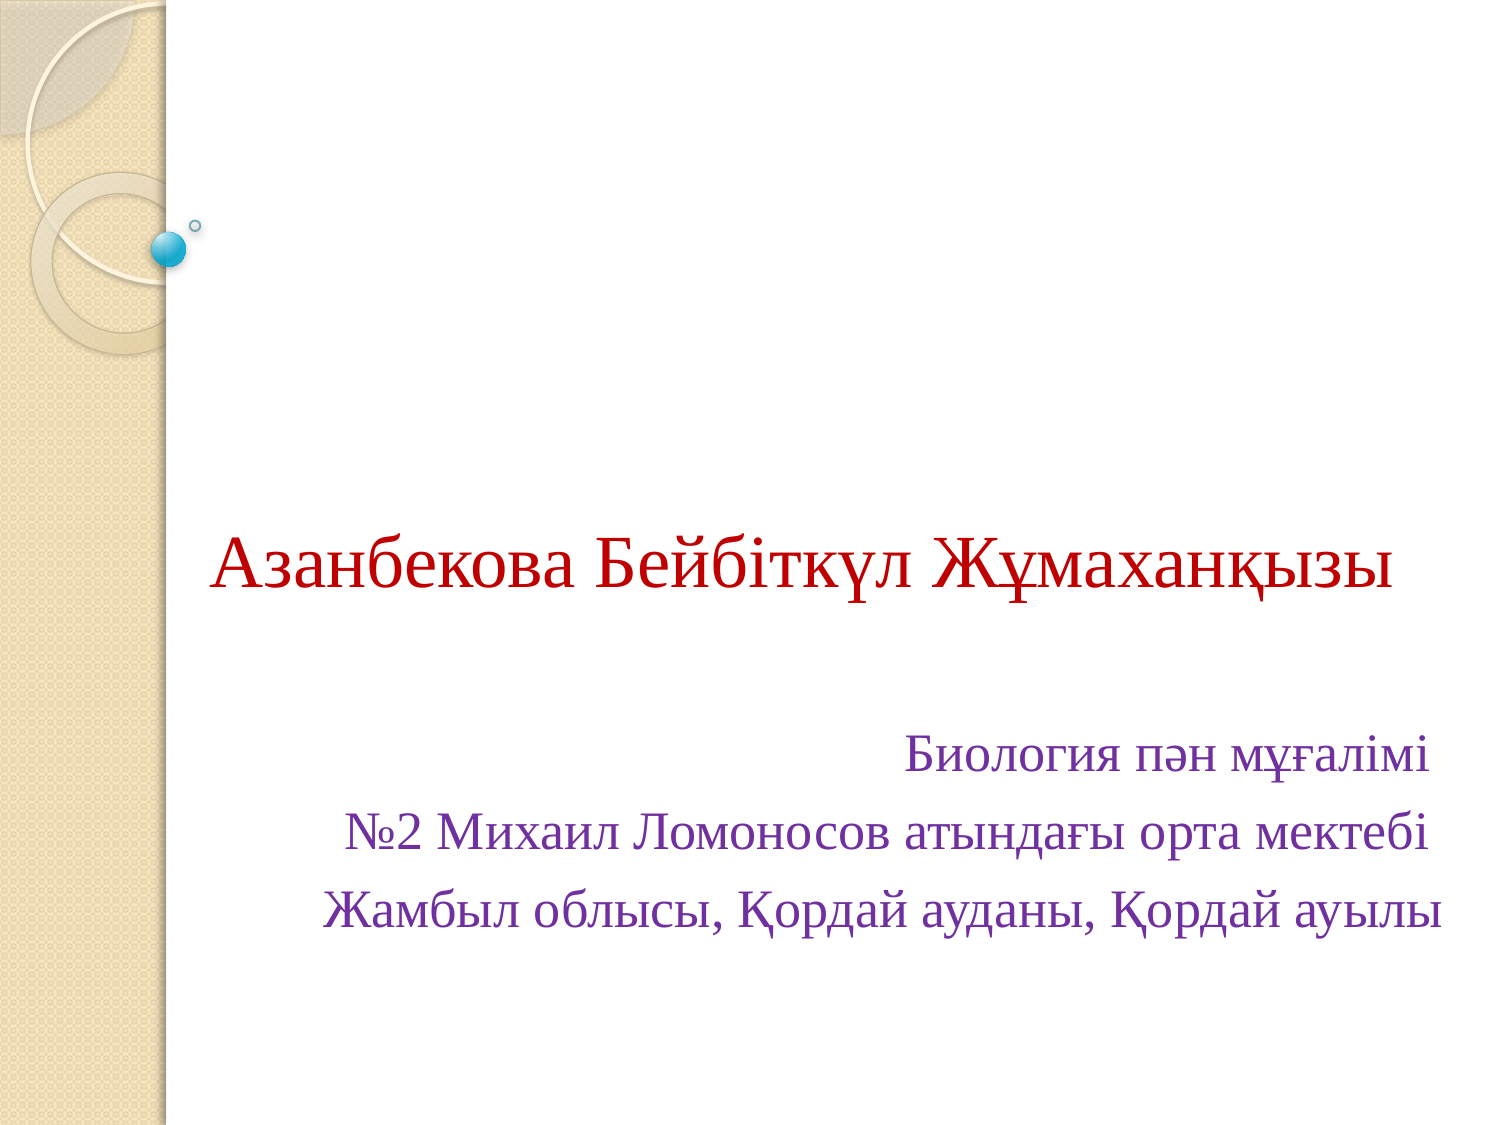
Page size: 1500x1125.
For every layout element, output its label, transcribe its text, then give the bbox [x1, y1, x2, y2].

title Азанбекова Бейбіткүл Жұмаханқызы [194, 59, 1450, 610]
subtitle Биология пән мұғалімі №2 Михаил Ломоносов атындағы орта мектебі Жамбыл облысы, Қордай ауданы, Қордай ауылы [234, 562, 1459, 1024]
